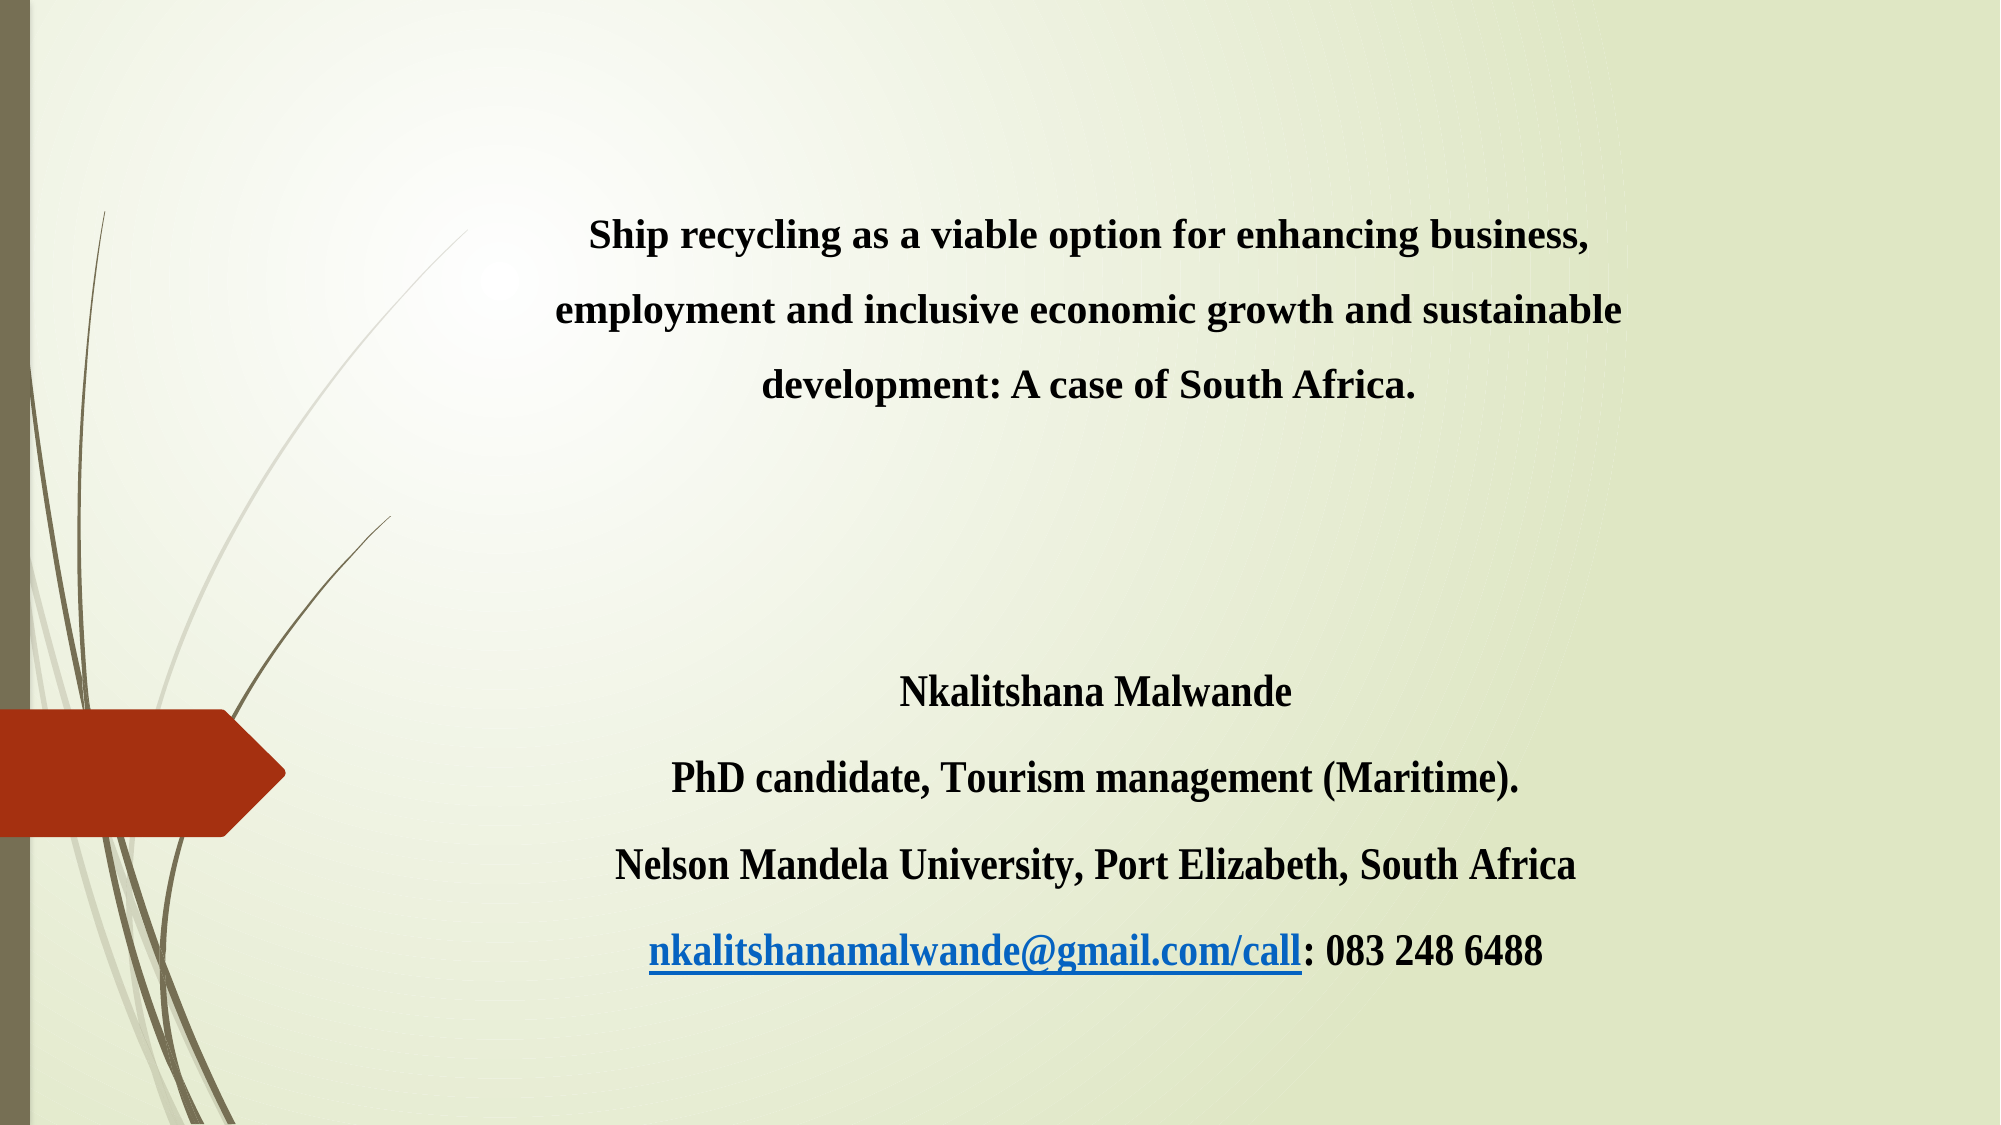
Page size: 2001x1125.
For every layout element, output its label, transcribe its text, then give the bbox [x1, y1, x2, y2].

text_box Ship recycling as a viable option for enhancing business, employment and inclusive economic growth and sustainable development: A case of South Africa. [470, 174, 1708, 484]
picture [351, 663, 1841, 1012]
